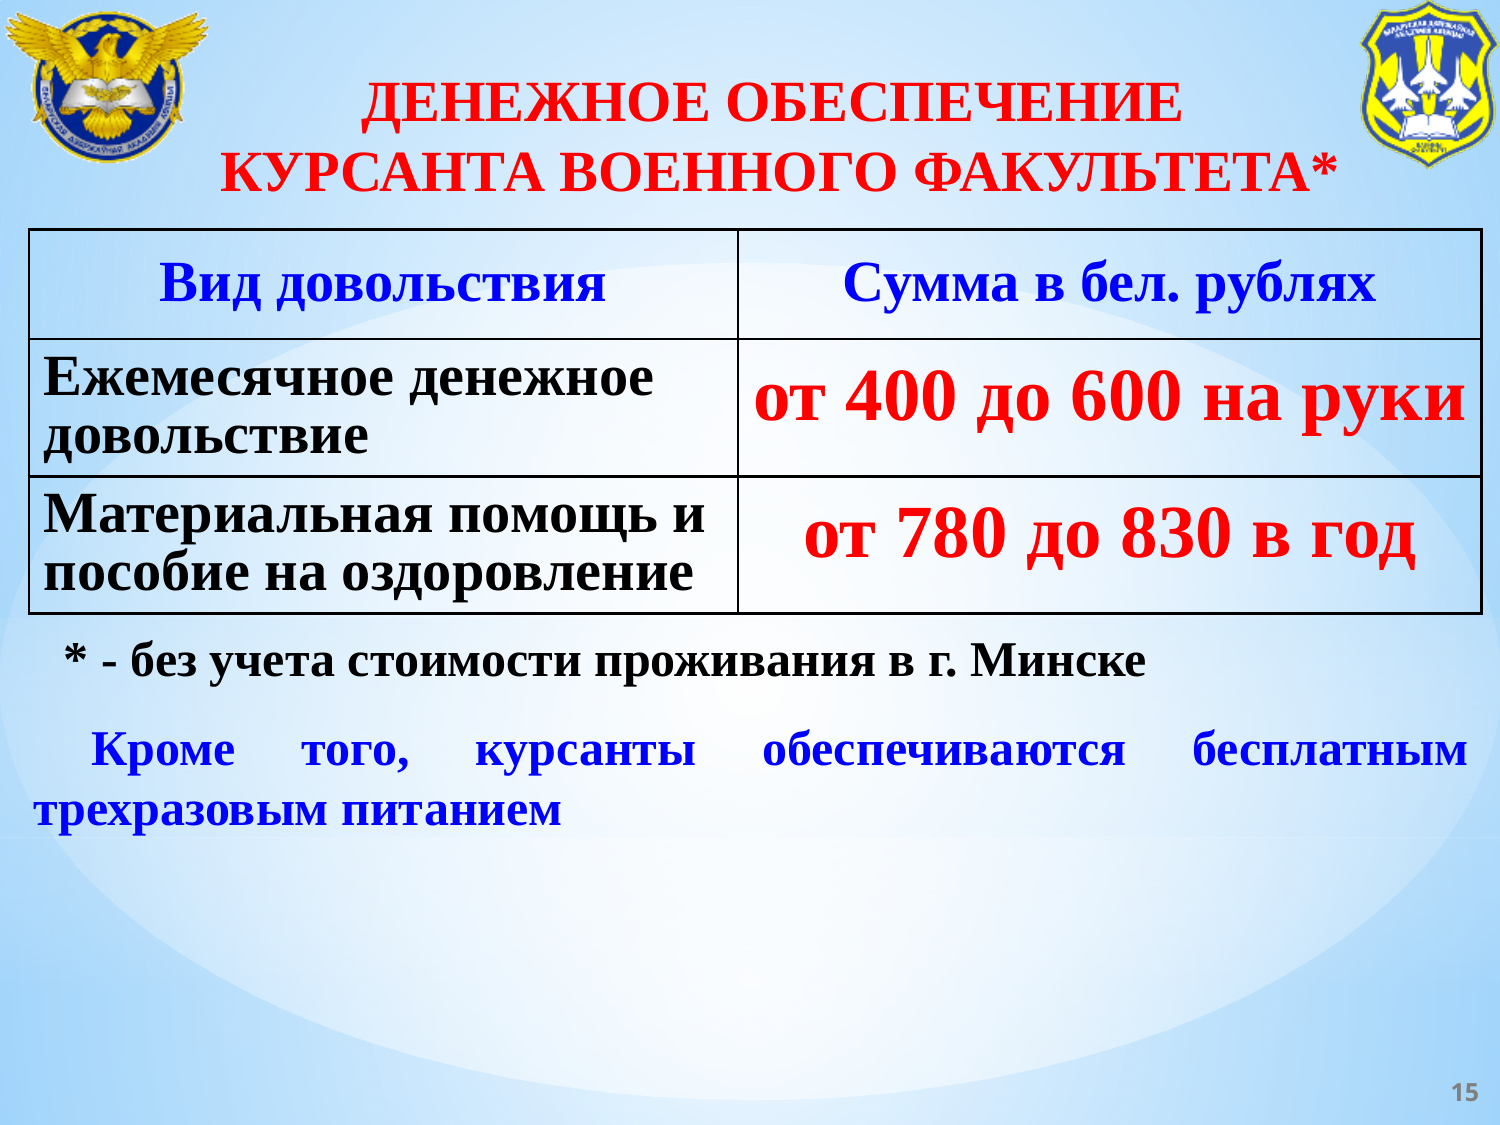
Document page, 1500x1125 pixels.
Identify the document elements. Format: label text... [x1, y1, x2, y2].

text_box Кроме того, курсанты обеспечиваются бесплатным трехразовым питанием [18, 708, 1484, 844]
picture [0, 0, 213, 170]
text_box * - без учета стоимости проживания в г. Минске [28, 618, 1182, 694]
picture [1359, 0, 1500, 170]
table_cell Материальная помощь и пособие на оздоровление [30, 478, 737, 612]
slide_number 15 [1429, 1063, 1500, 1124]
table_cell от 400 до 600 на руки [739, 340, 1480, 475]
table_header Сумма в бел. рублях [739, 231, 1480, 338]
text_box [17, 290, 1483, 799]
table_header Вид довольствия [30, 231, 737, 338]
table_cell от 780 до 830 в год [739, 478, 1480, 612]
table_cell Ежемесячное денежное довольствие [30, 340, 737, 475]
text_box ДЕНЕЖНОЕ ОБЕСПЕЧЕНИЕ КУРСАНТА ВОЕННОГО ФАКУЛЬТЕТА* [203, 35, 1357, 211]
